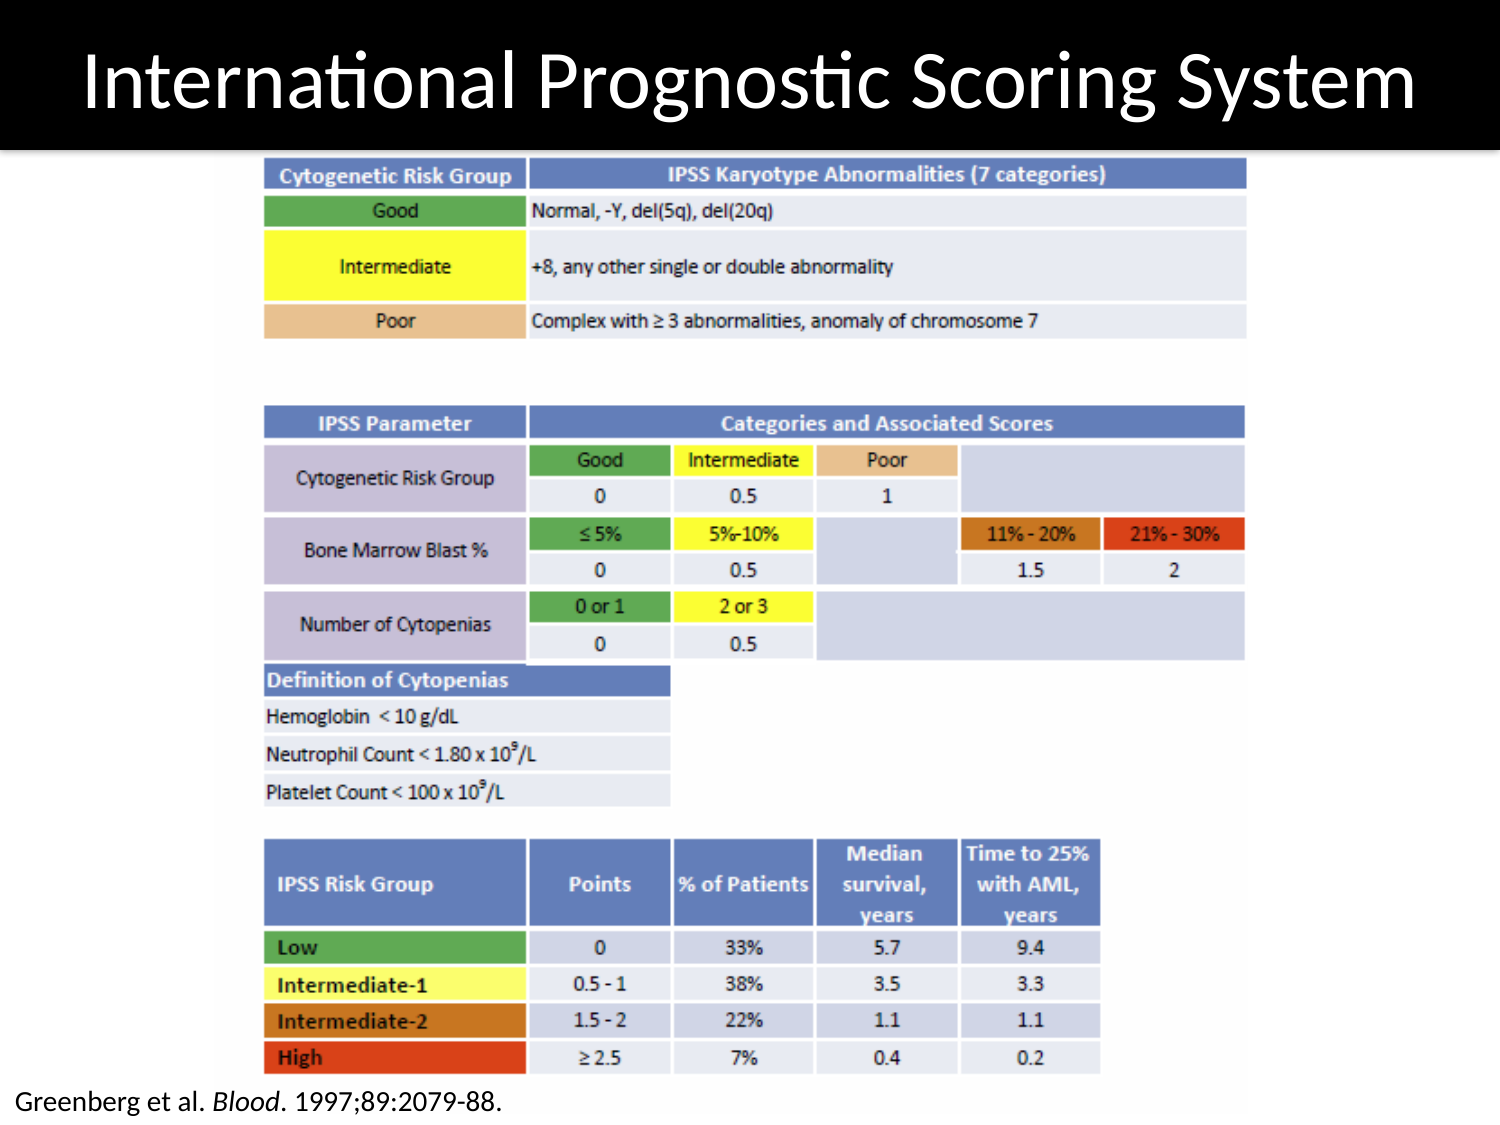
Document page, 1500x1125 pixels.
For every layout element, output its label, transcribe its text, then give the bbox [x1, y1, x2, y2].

text_box Greenberg et al. Blood. 1997;89:2079-88. [0, 1074, 1463, 1125]
picture [214, 149, 1249, 1115]
text_box International Prognostic Scoring System [0, 0, 1500, 150]
